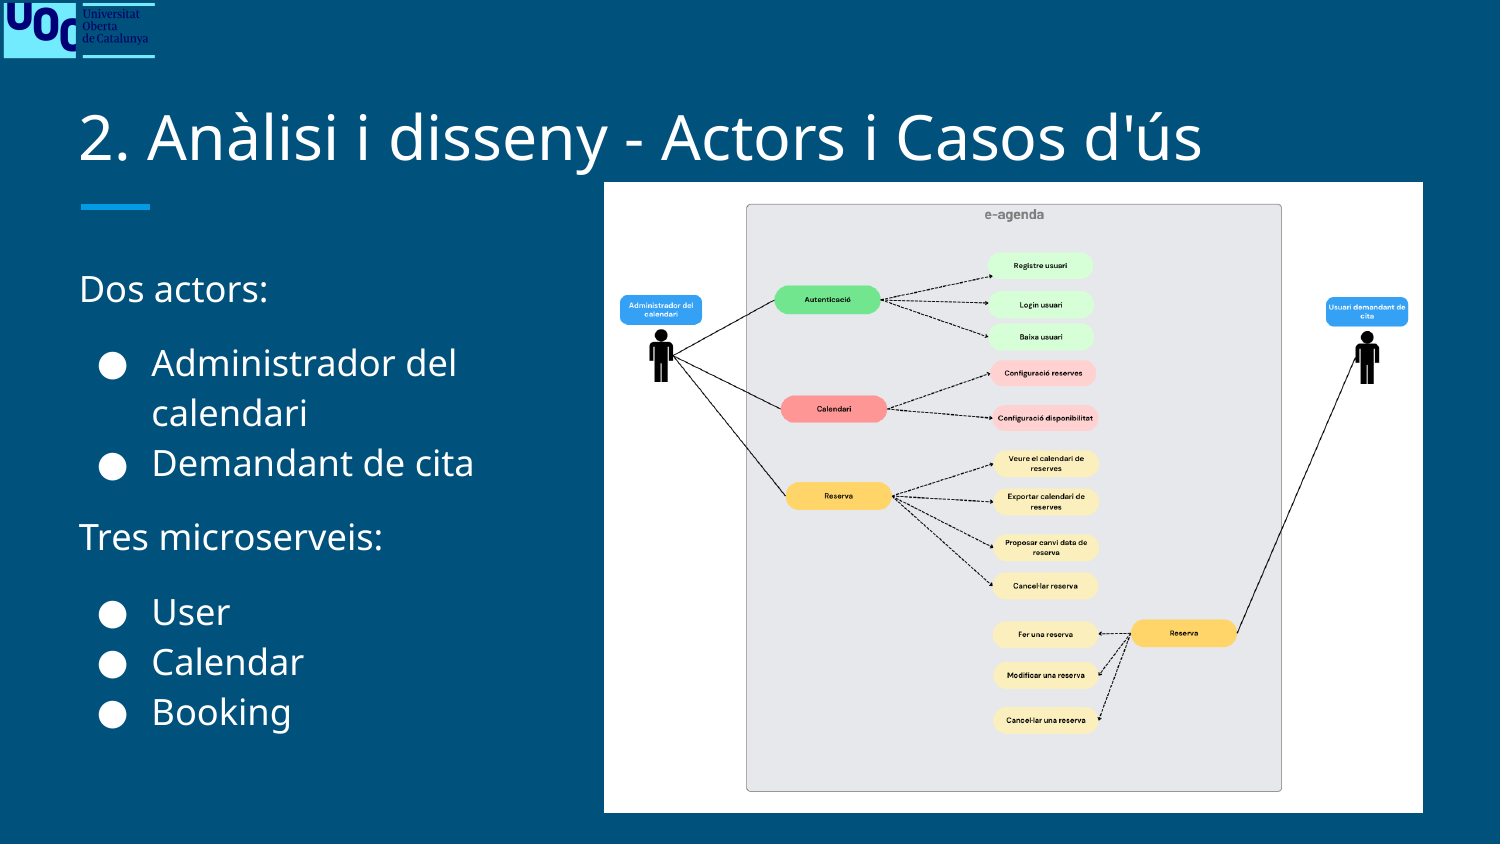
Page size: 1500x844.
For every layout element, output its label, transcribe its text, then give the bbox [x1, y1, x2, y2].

list Dos actors: Administrador del calendari Demandant de cita Tres microserveis: User Calendar Booking [63, 244, 551, 751]
picture [4, 3, 75, 58]
title 2. Anàlisi i disseny - Actors i Casos d'ús [63, 75, 1437, 188]
picture [605, 183, 1422, 812]
